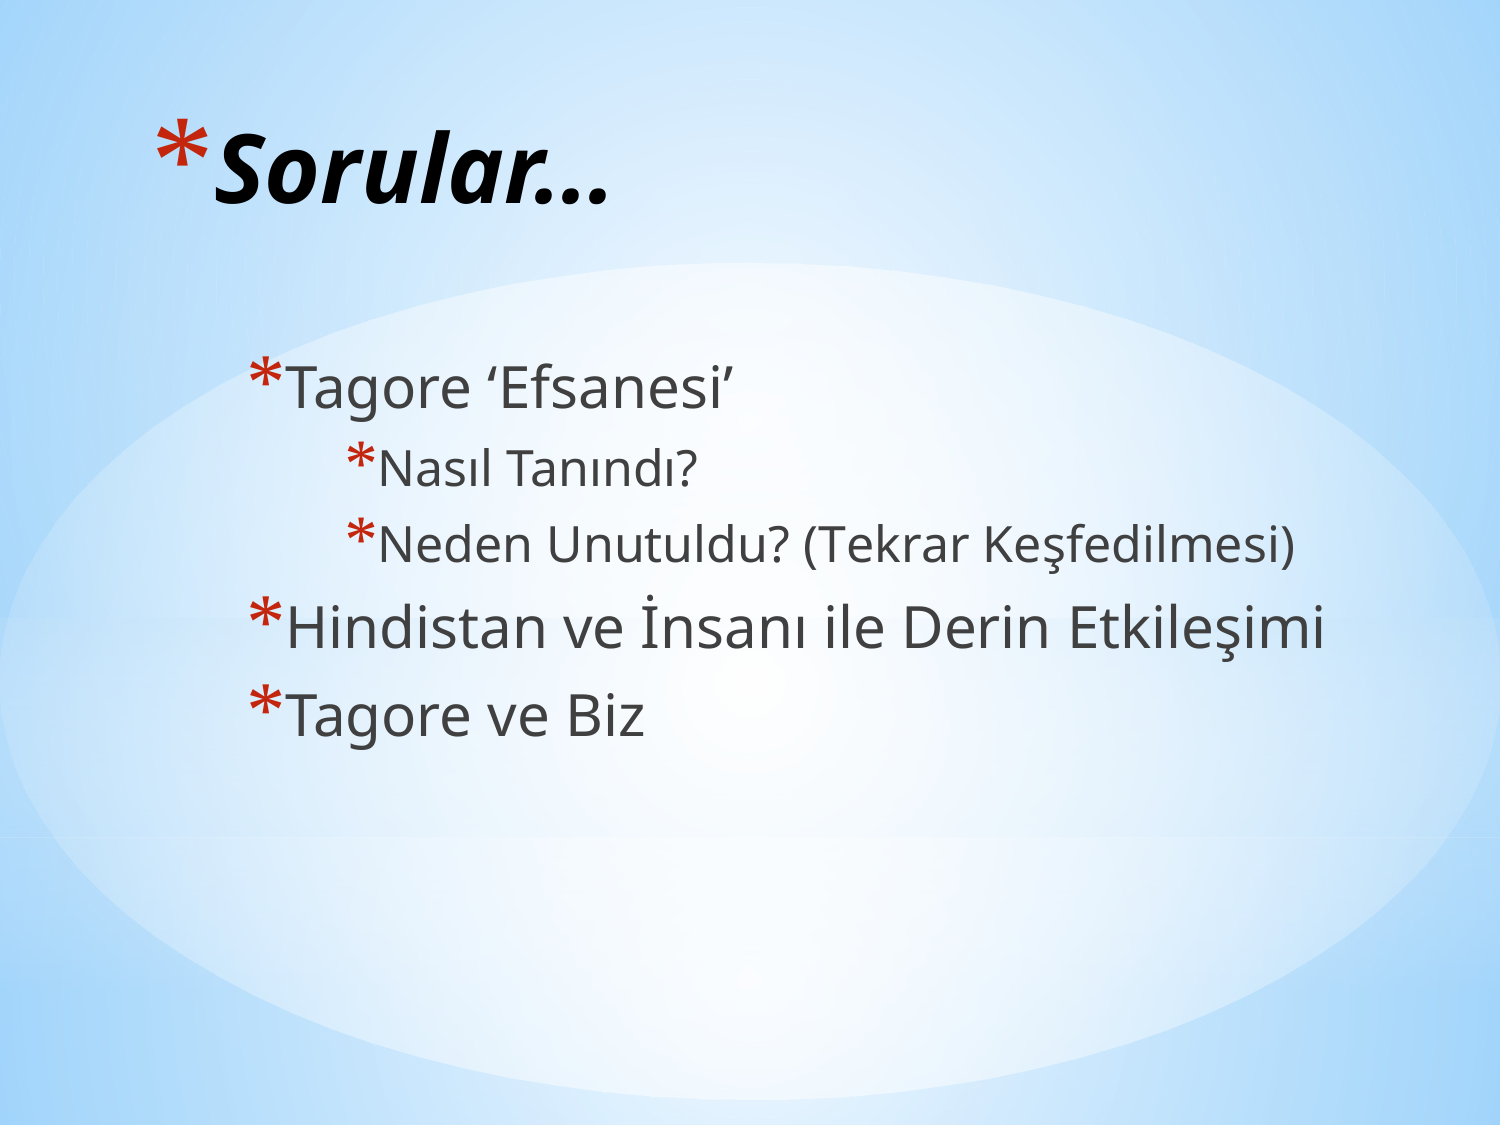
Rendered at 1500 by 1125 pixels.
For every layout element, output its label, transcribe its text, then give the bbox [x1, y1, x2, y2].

list Tagore ‘Efsanesi’ Nasıl Tanındı? Neden Unutuldu? (Tekrar Keşfedilmesi) Hindistan ve İnsanı ile Derin Etkileşimi Tagore ve Biz [225, 342, 1413, 913]
title Sorular... [0, 99, 631, 288]
